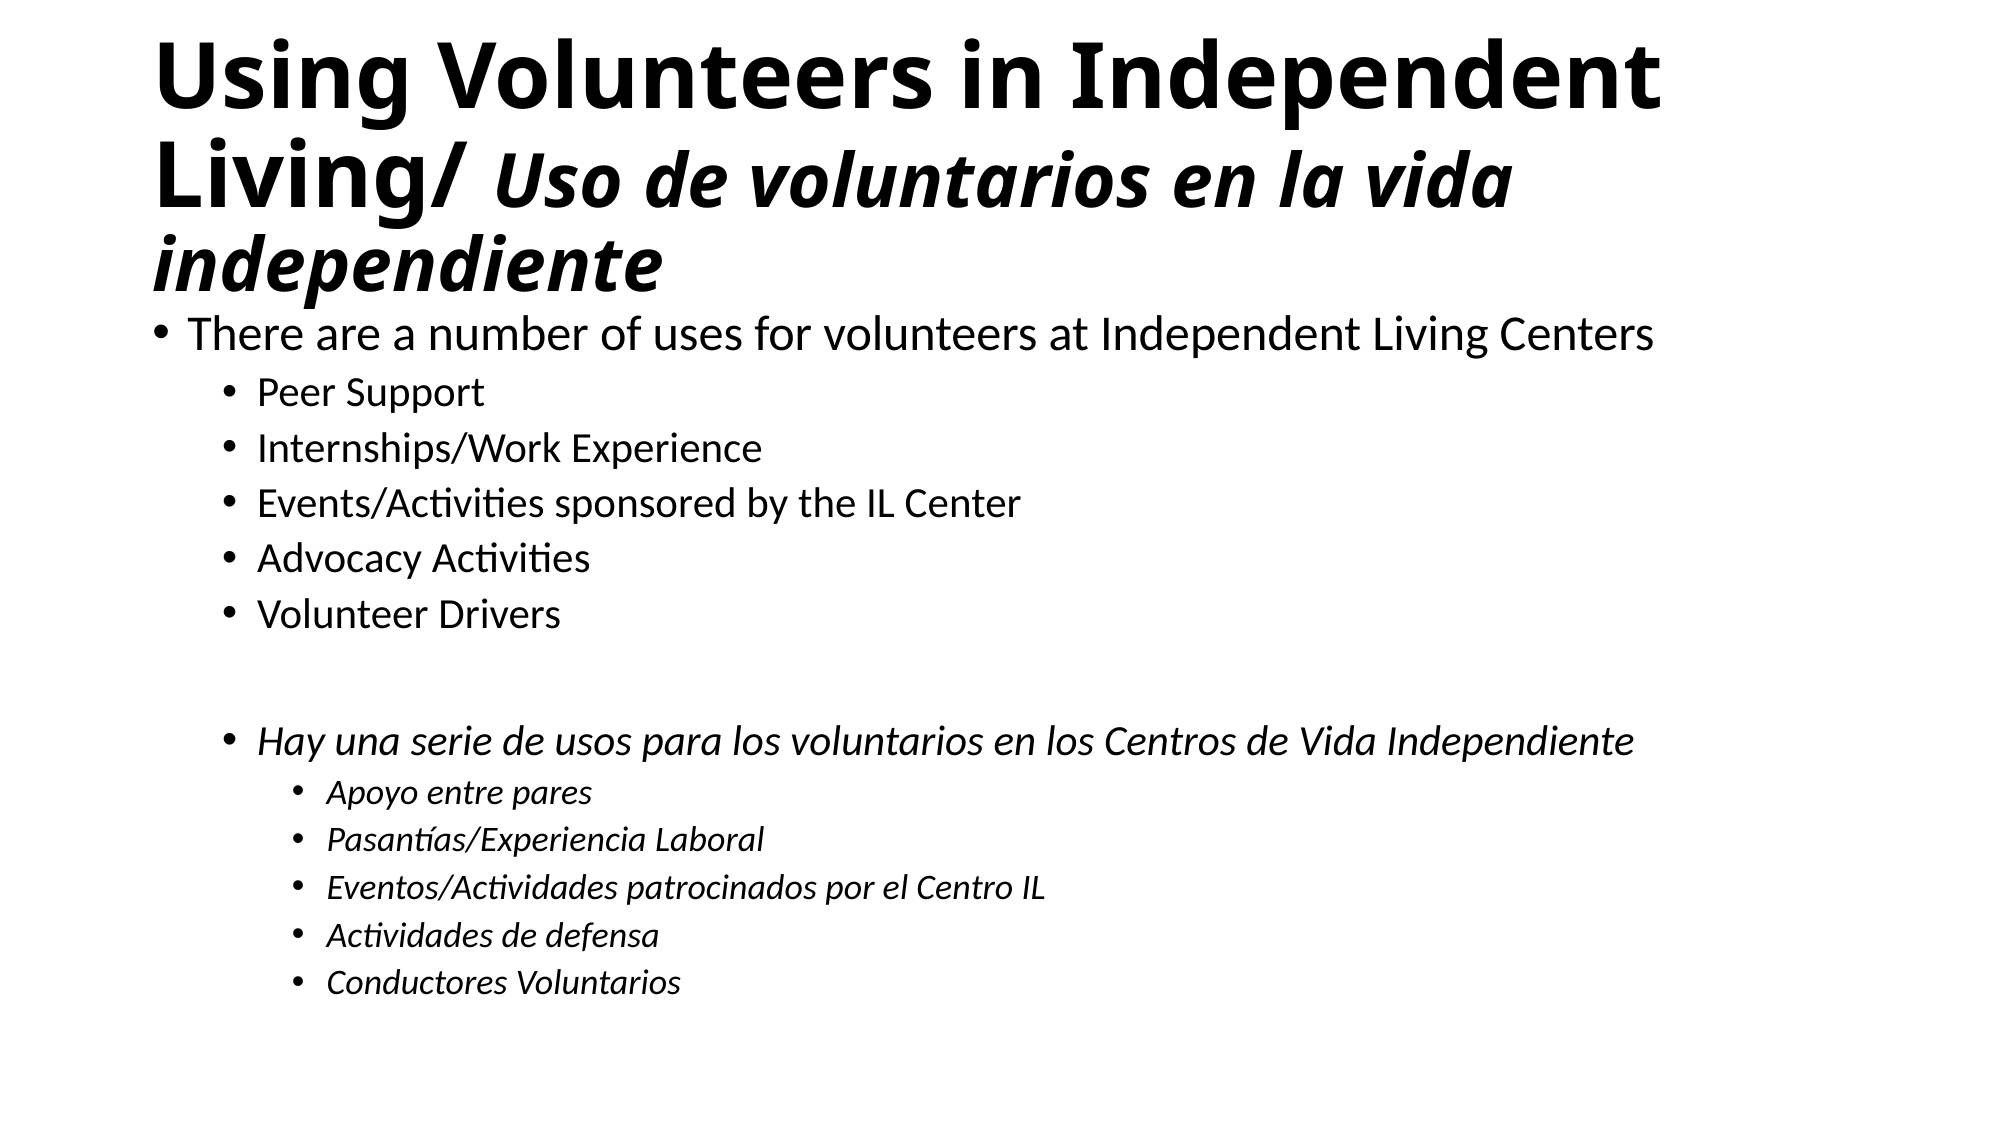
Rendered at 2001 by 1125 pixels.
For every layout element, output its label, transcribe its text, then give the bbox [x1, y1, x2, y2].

title Using Volunteers in Independent Living/ Uso de voluntarios en la vida independiente [137, 59, 1863, 278]
list There are a number of uses for volunteers at Independent Living Centers Peer Support Internships/Work Experience Events/Activities sponsored by the IL Center Advocacy Activities Volunteer Drivers Hay una serie de usos para los voluntarios en los Centros de Vida Independiente Apoyo entre pares Pasantías/Experiencia Laboral Eventos/Actividades patrocinados por el Centro IL Actividades de defensa Conductores Voluntarios [137, 299, 1863, 1014]
